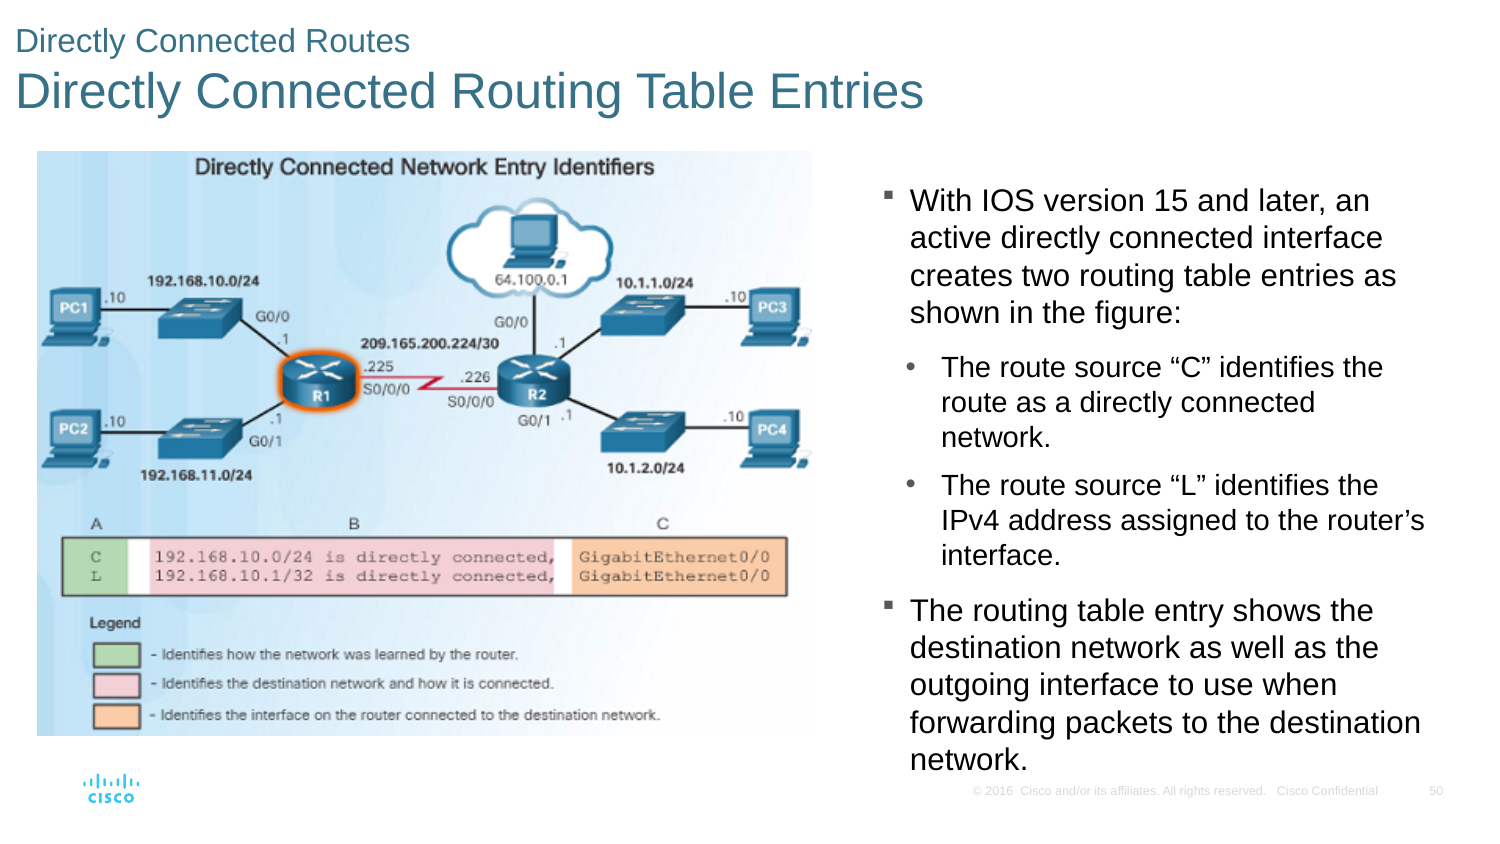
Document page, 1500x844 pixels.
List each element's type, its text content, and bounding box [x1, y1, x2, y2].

title Directly Connected Routes Directly Connected Routing Table Entries [0, 6, 950, 131]
picture [37, 151, 812, 736]
list With IOS version 15 and later, an active directly connected interface creates two routing table entries as shown in the figure: The route source “C” identifies the route as a directly connected network. The route source “L” identifies the IPv4 address assigned to the router’s interface. The routing table entry shows the destination network as well as the outgoing interface to use when forwarding packets to the destination network. [867, 172, 1462, 772]
